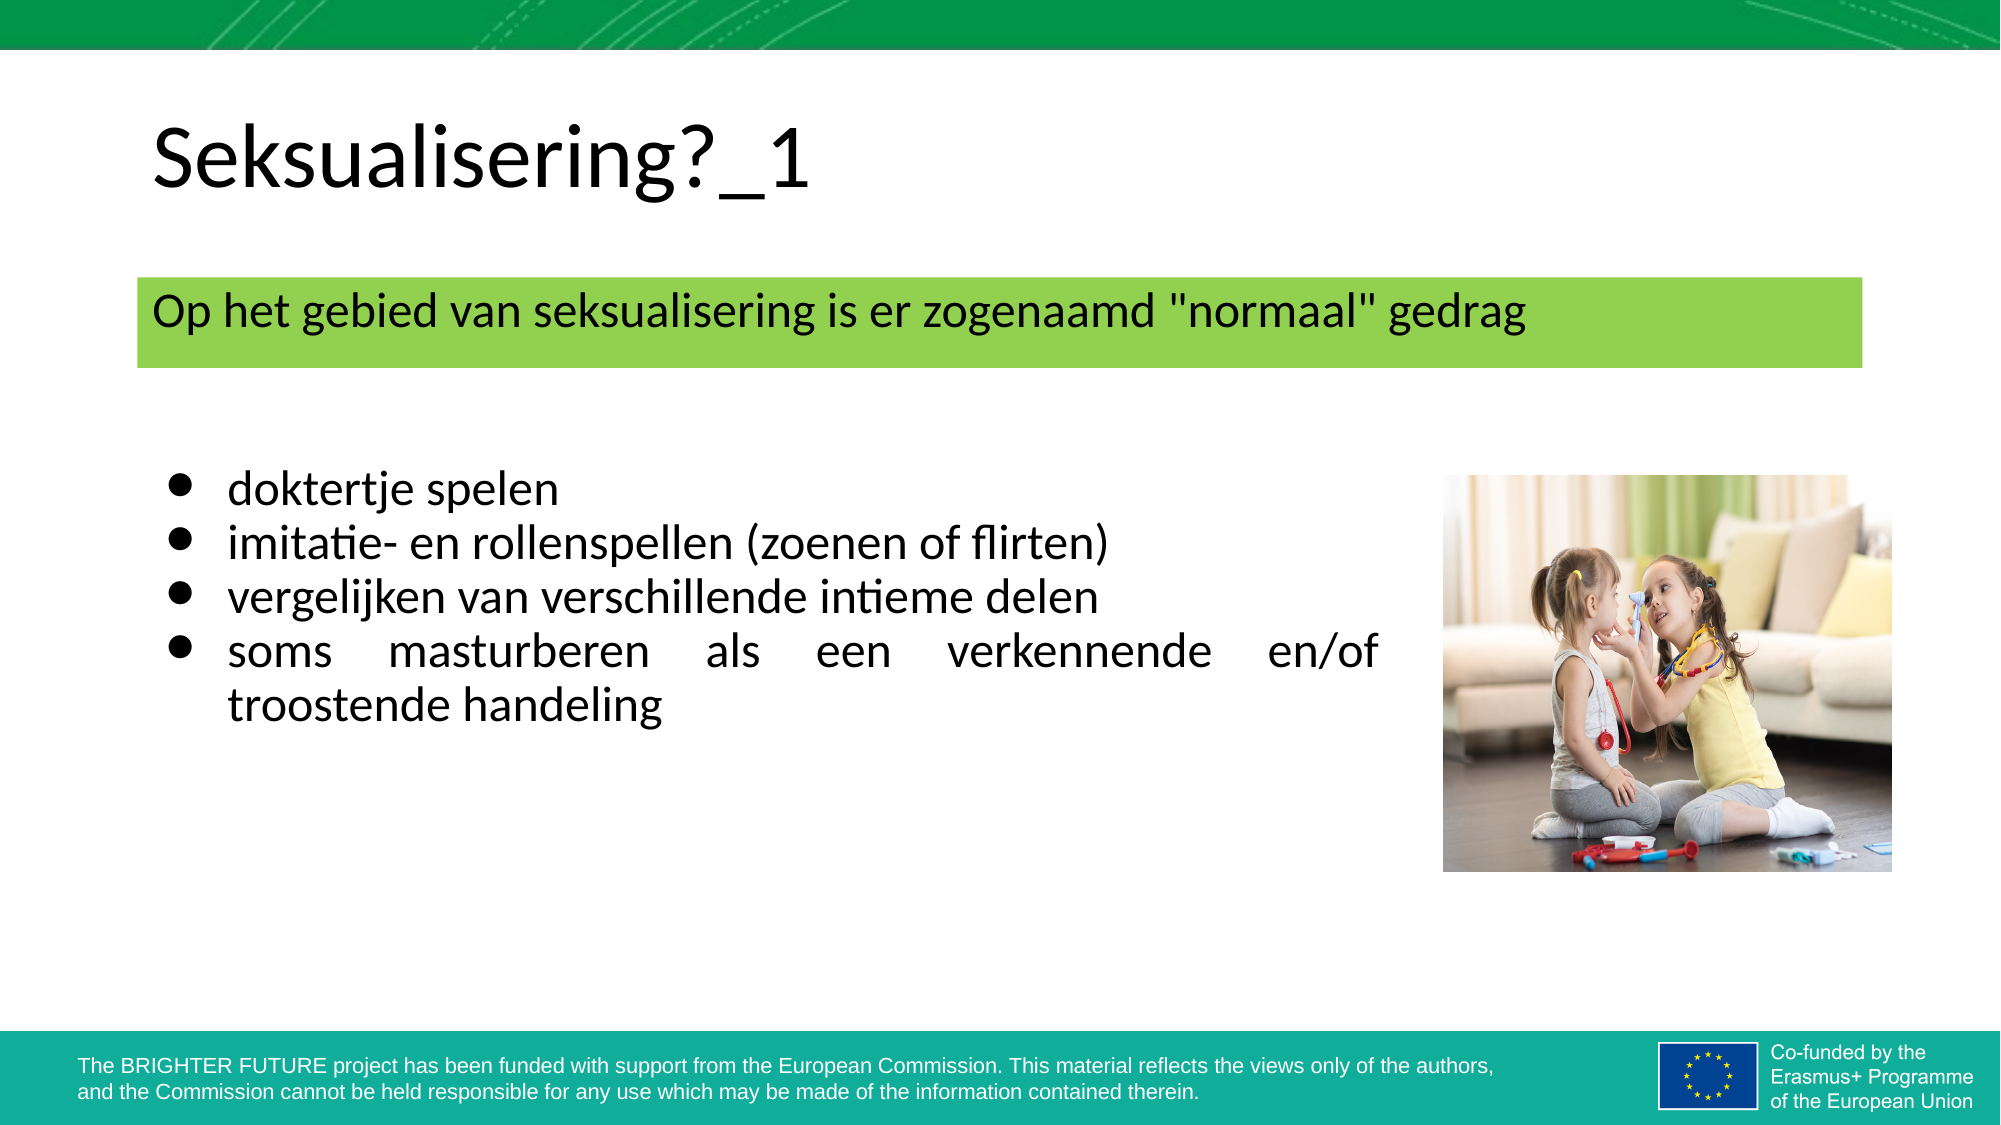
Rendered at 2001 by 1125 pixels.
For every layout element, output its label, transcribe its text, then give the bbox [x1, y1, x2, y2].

picture [0, 0, 2000, 50]
picture [1658, 1042, 1973, 1112]
title Seksualisering?_1 [137, 49, 1863, 267]
text_box doktertje spelen imitatie- en rollenspellen (zoenen of flirten) vergelijken van verschillende intieme delen soms masturberen als een verkennende en/of troostende handeling [137, 455, 1395, 819]
text_box Op het gebied van seksualisering is er zogenaamd "normaal" gedrag [137, 277, 1863, 368]
picture [1442, 475, 1892, 873]
